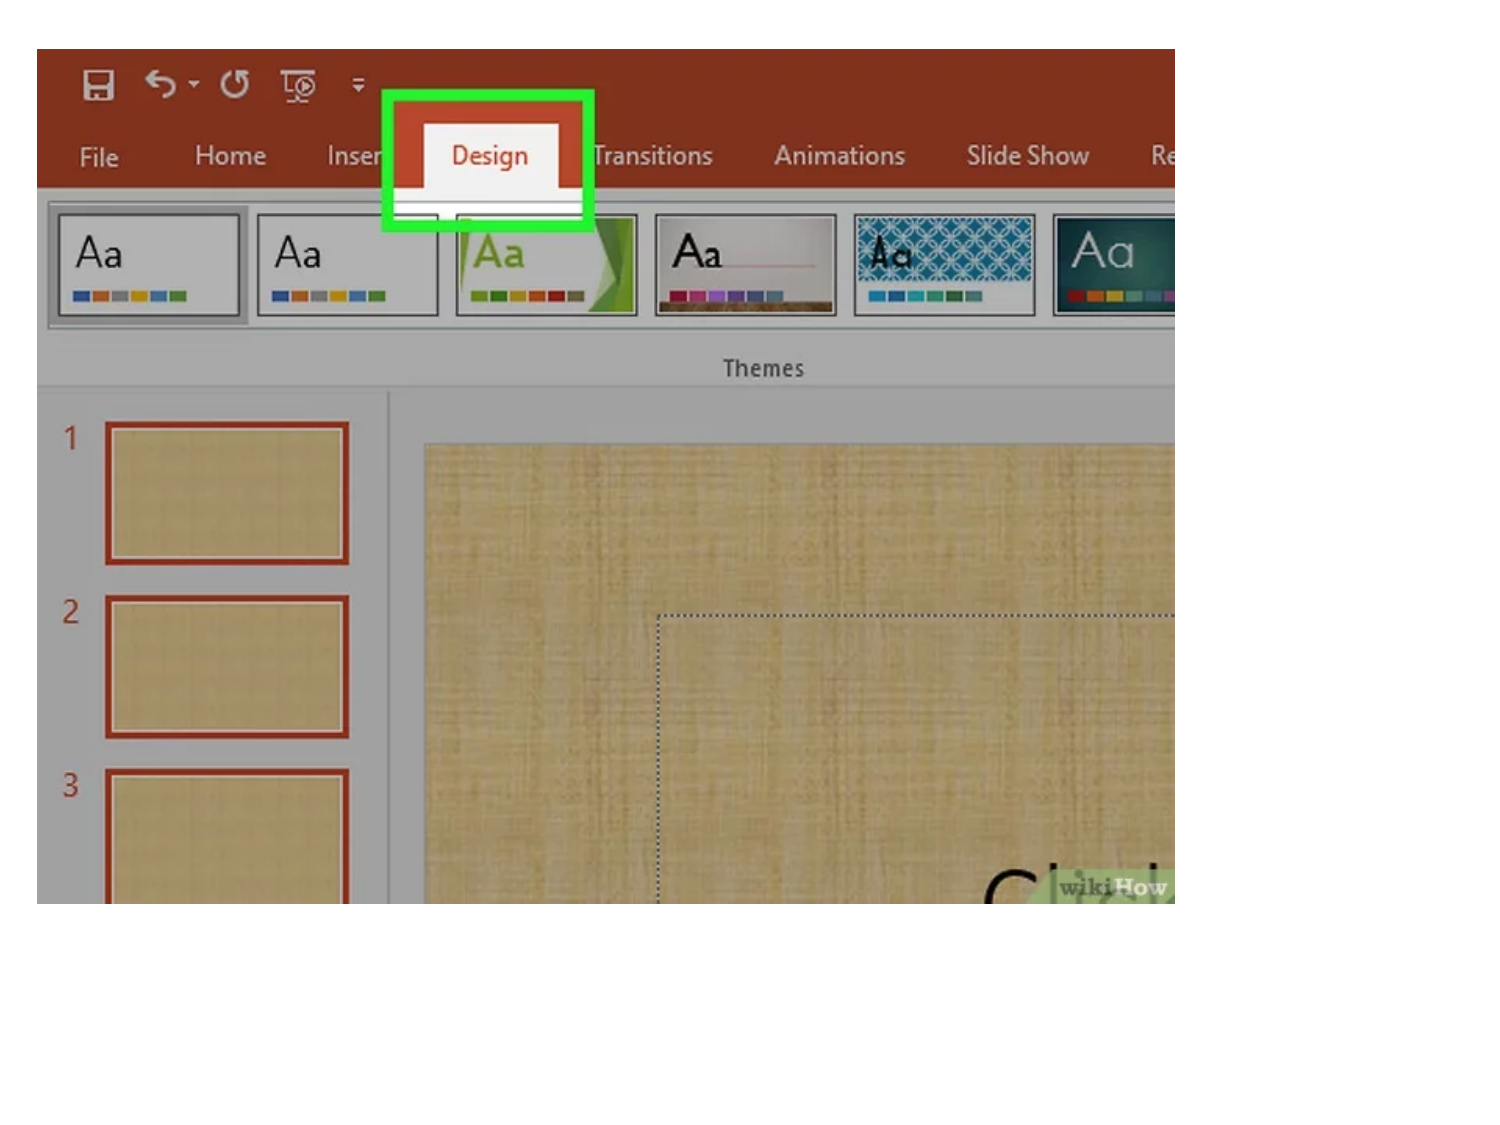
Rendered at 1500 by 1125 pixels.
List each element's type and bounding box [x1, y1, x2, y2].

picture [37, 49, 1176, 904]
